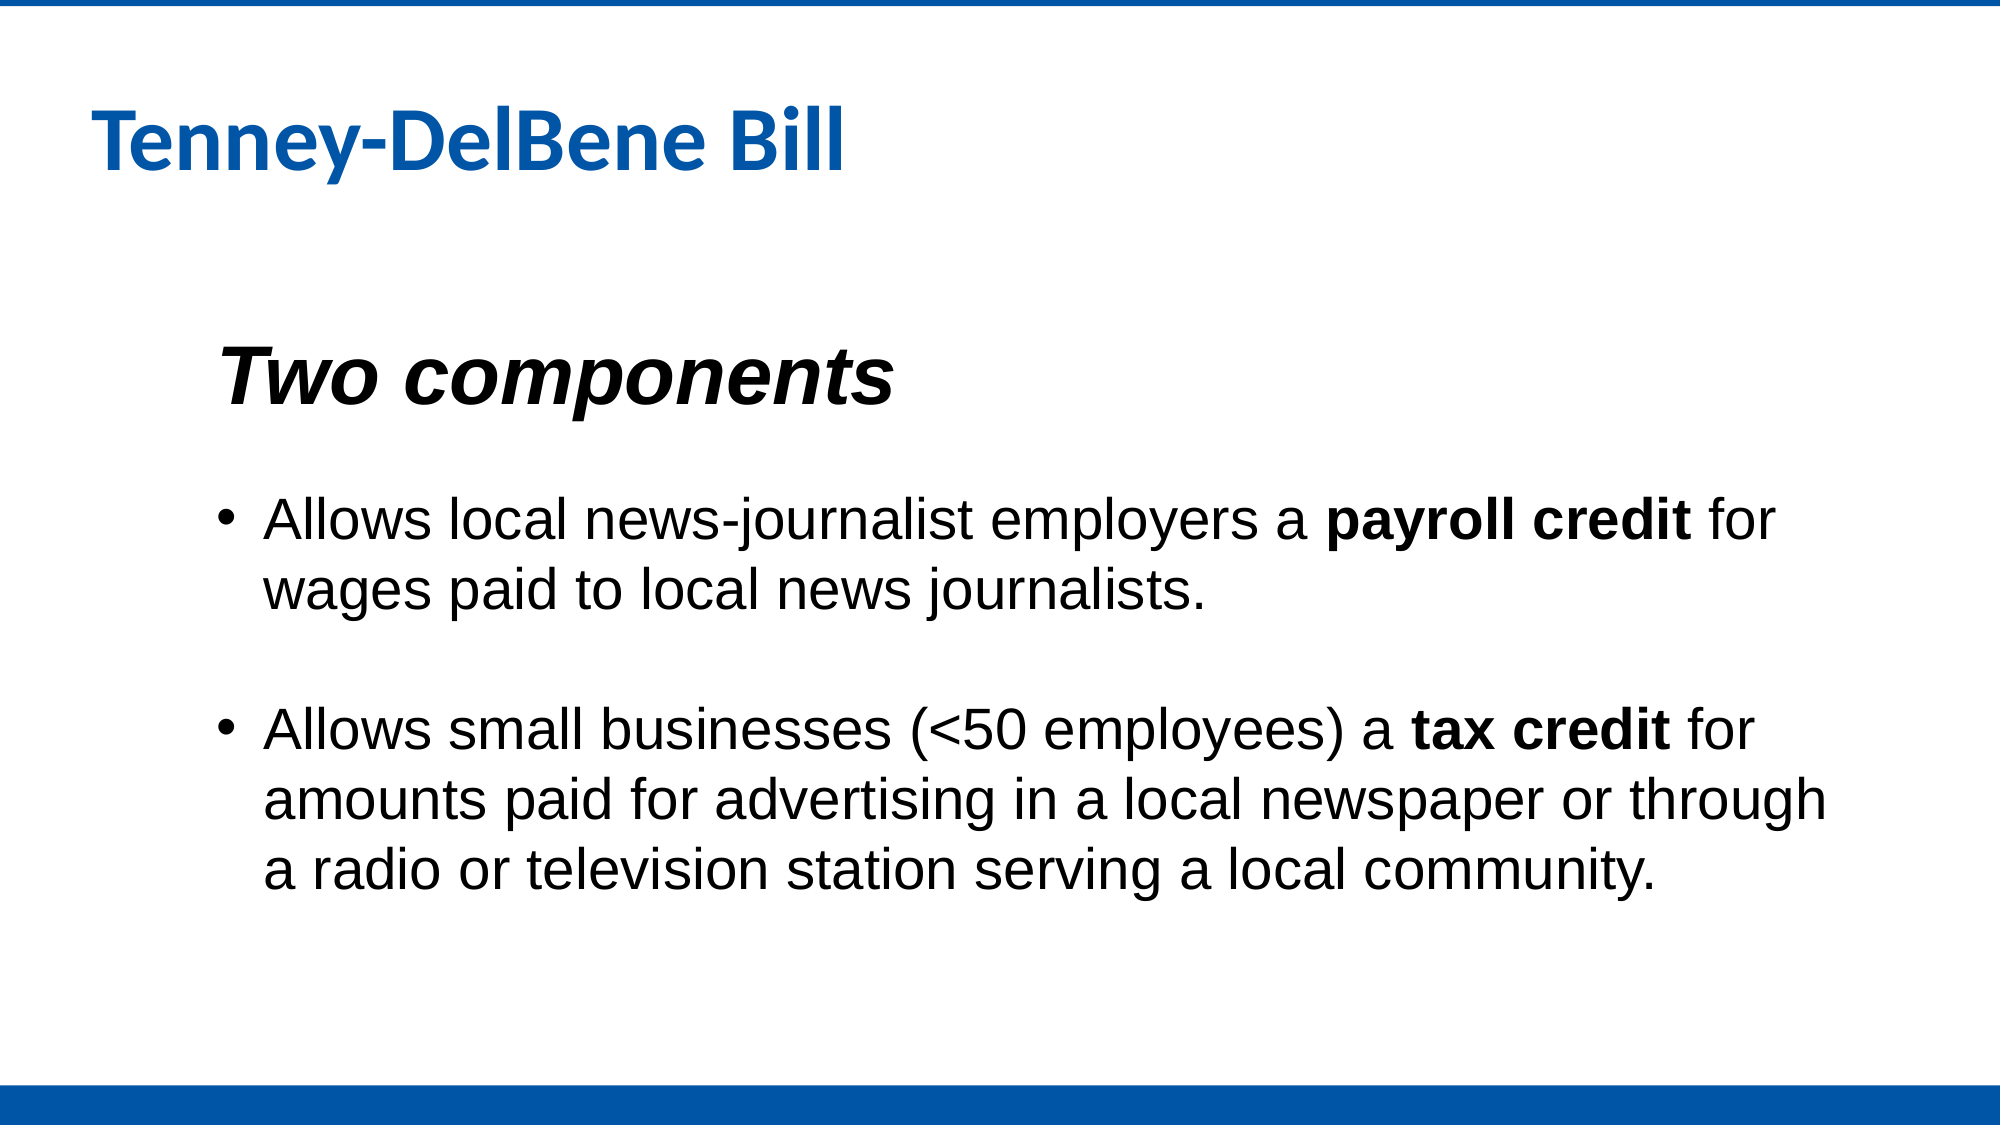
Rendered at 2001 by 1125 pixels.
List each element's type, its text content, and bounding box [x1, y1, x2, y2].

text_box [0, 1084, 2000, 1125]
text_box Two components Allows local news-journalist employers a payroll credit for wages paid to local news journalists. Allows small businesses (<50 employees) a tax credit for amounts paid for advertising in a local newspaper or through a radio or television station serving a local community. [171, 313, 1890, 969]
text_box Tenney-DelBene Bill [76, 56, 1111, 197]
text_box [0, 0, 2000, 7]
